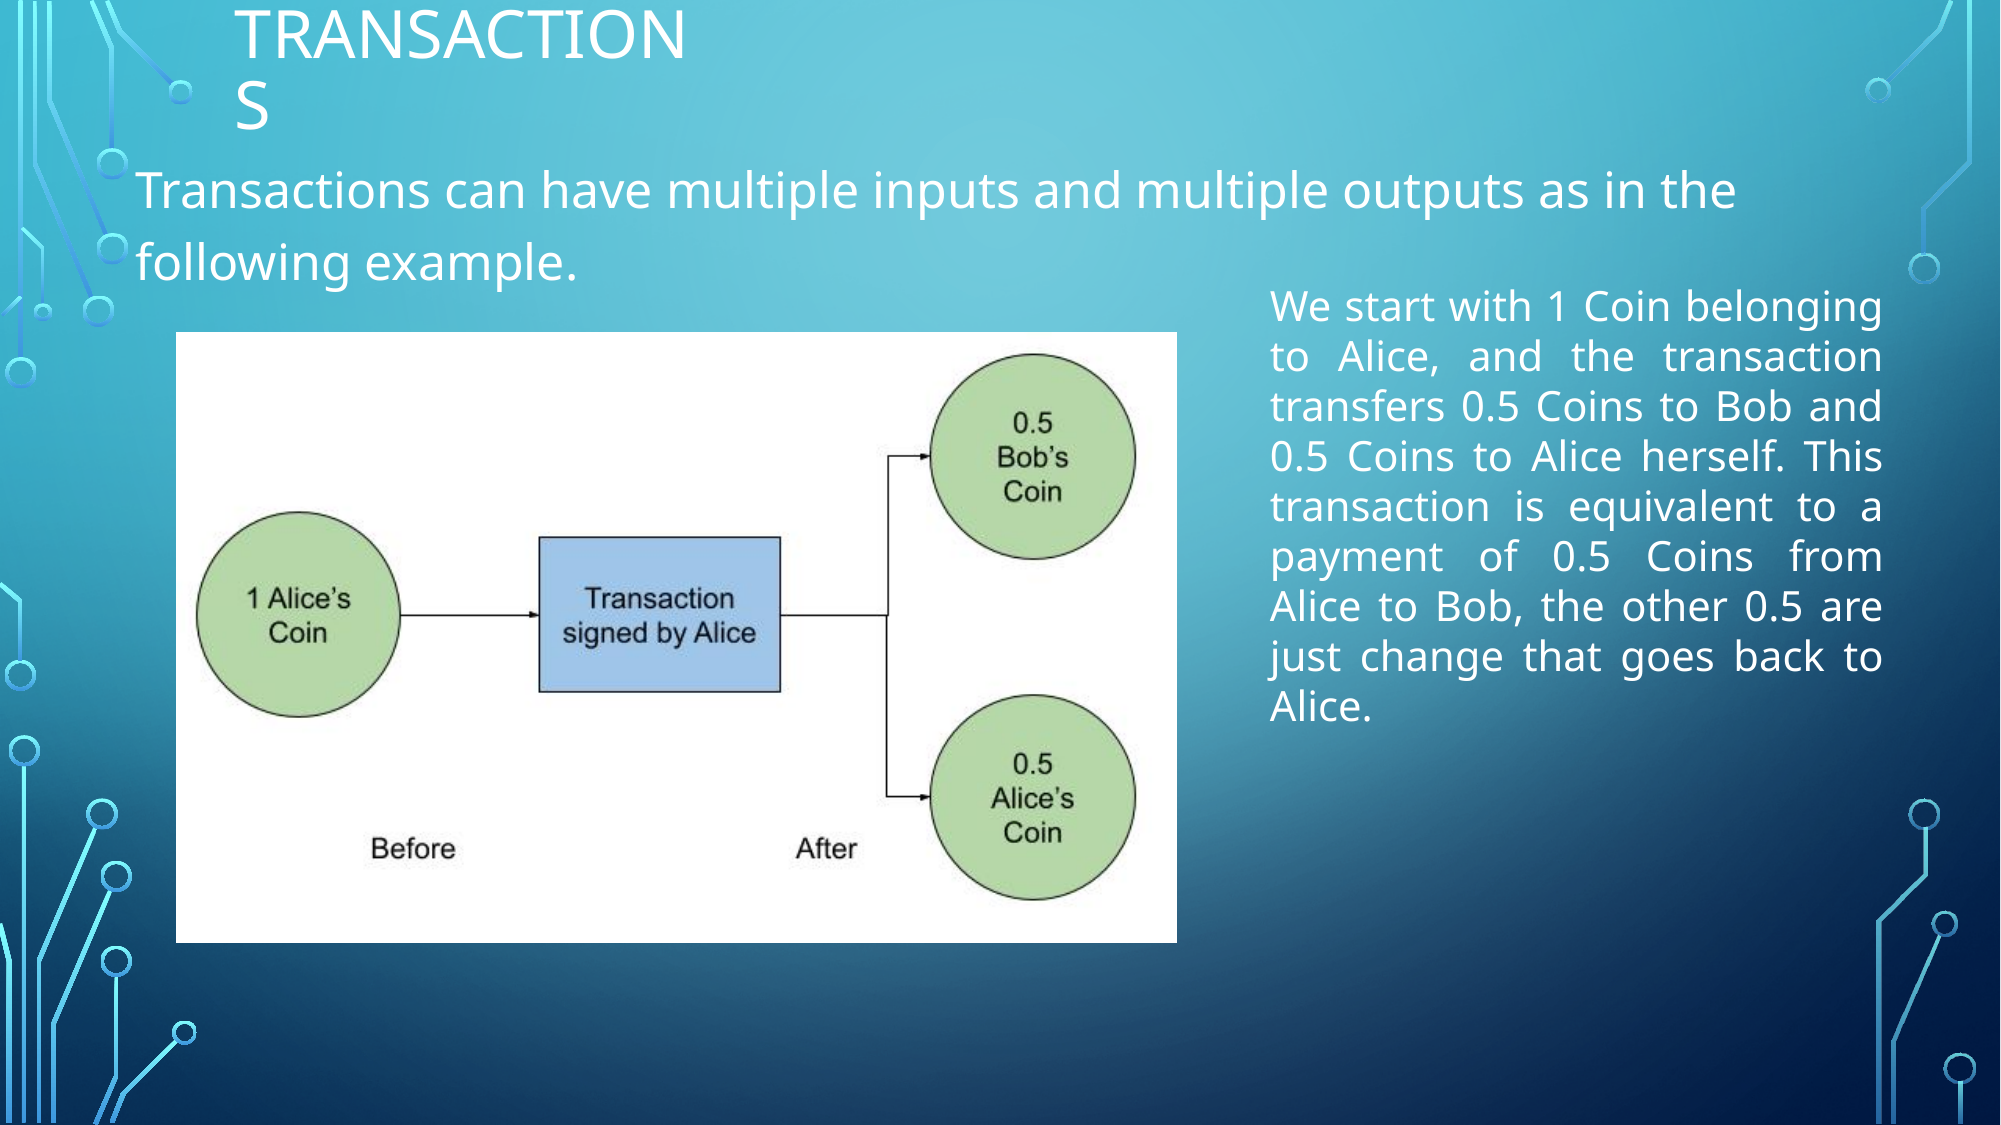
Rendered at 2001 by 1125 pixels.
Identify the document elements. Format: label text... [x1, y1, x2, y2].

picture [176, 331, 1177, 944]
text_box We start with 1 Coin belonging to Alice, and the transaction transfers 0.5 Coins to Bob and 0.5 Coins to Alice herself. This transaction is equivalent to a payment of 0.5 Coins from Alice to Bob, the other 0.5 are just change that goes back to Alice. [1255, 272, 1899, 783]
title Transactions [220, 35, 729, 110]
list Transactions can have multiple inputs and multiple outputs as in the following example. [120, 139, 1948, 303]
